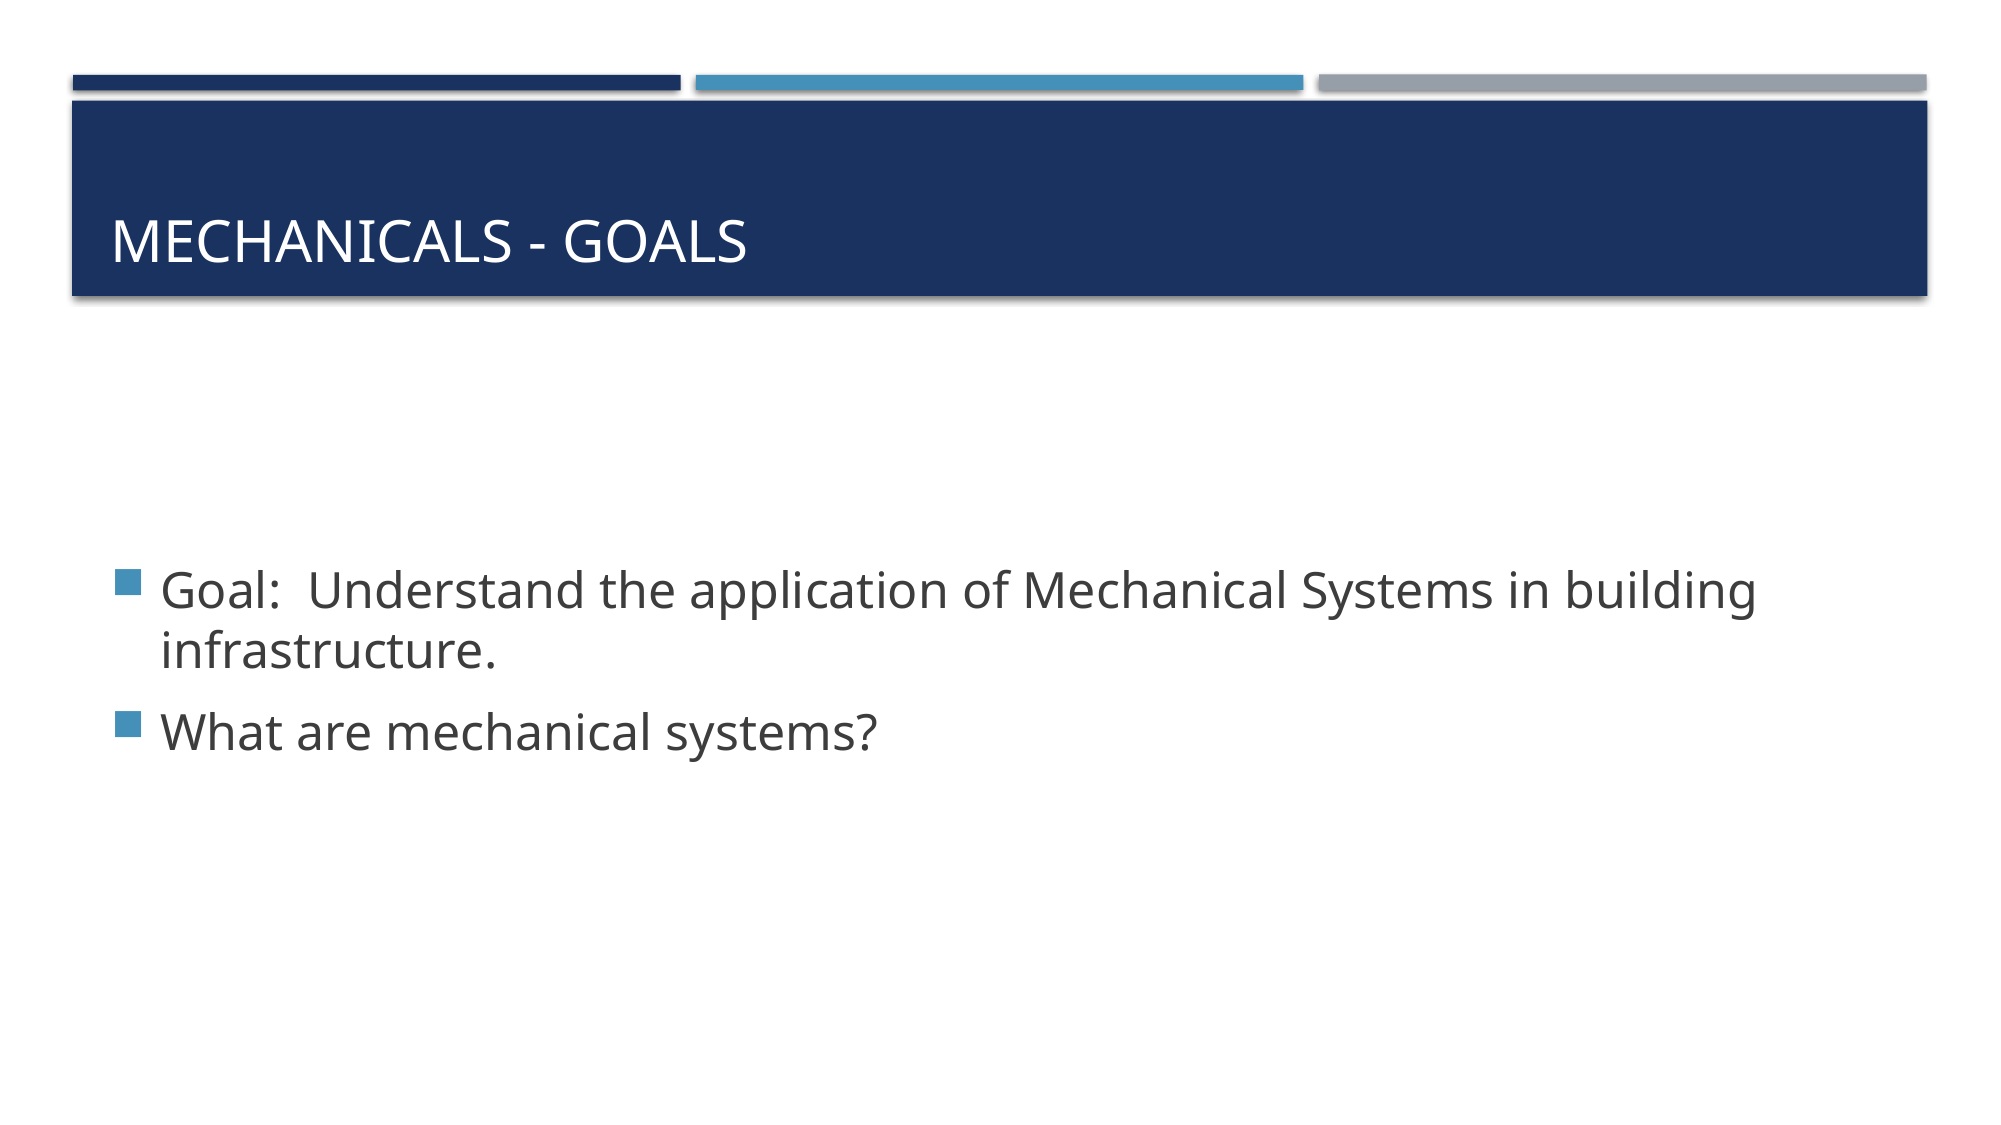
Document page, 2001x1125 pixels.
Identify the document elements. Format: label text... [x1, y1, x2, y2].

title Mechanicals - Goals [95, 115, 1905, 282]
list Goal: Understand the application of Mechanical Systems in building infrastructure. What are mechanical systems? [95, 357, 1905, 962]
